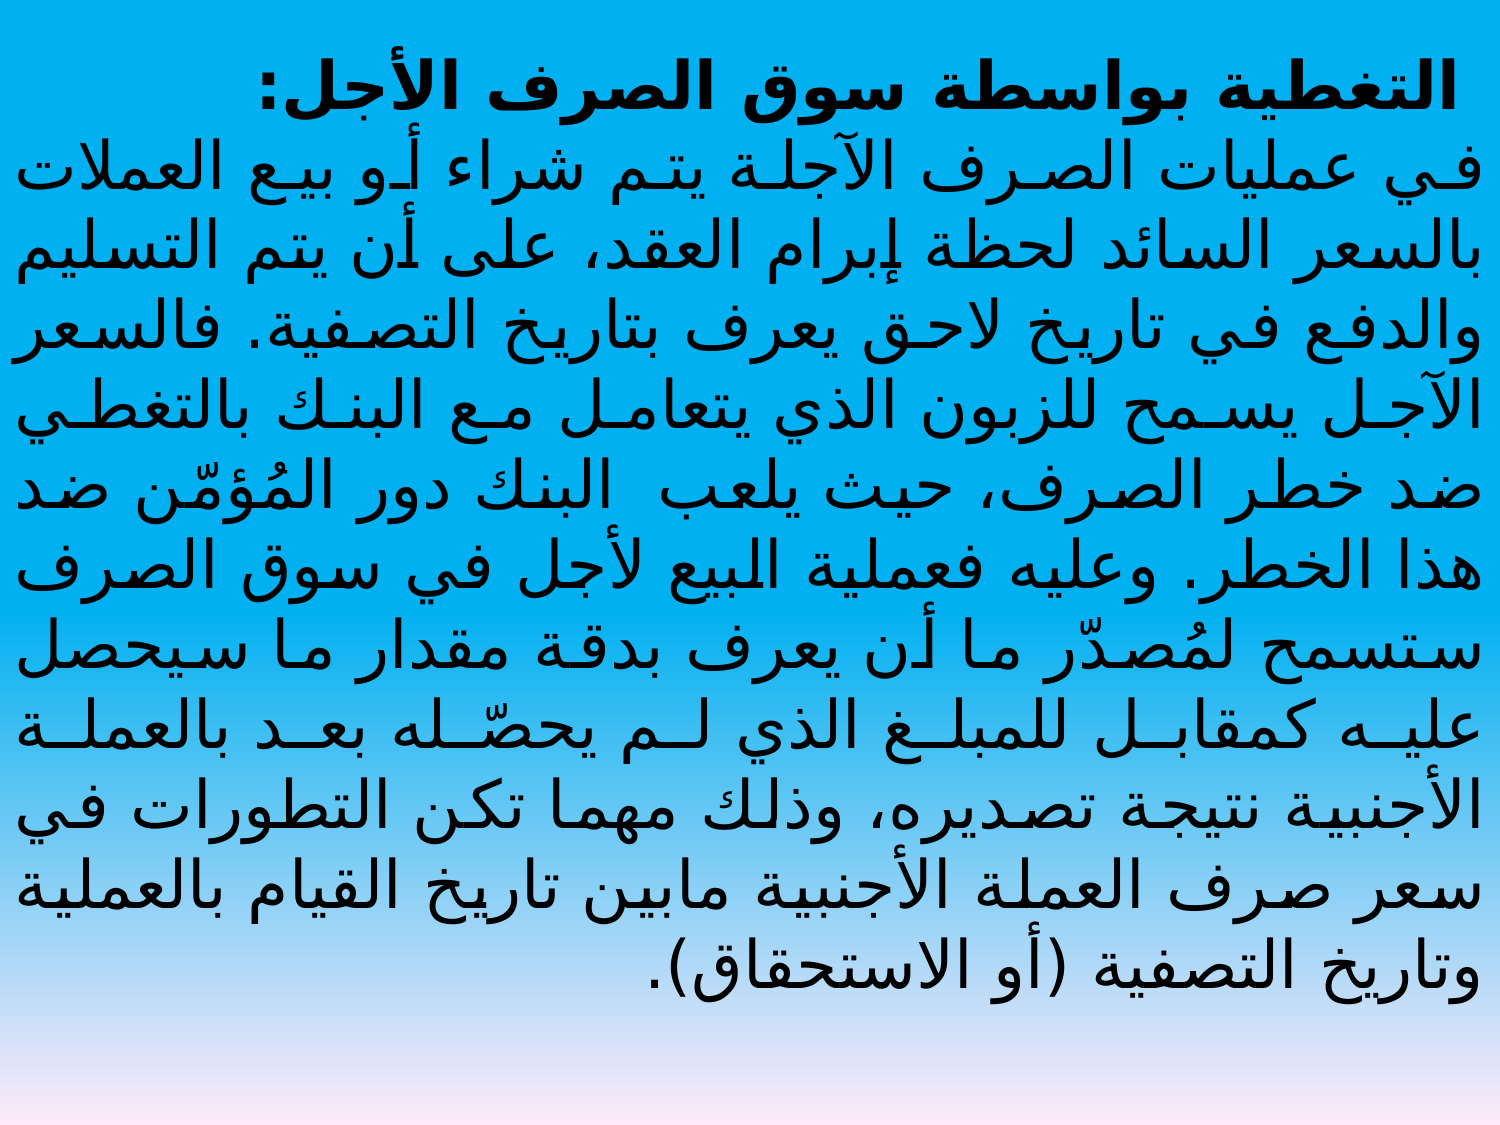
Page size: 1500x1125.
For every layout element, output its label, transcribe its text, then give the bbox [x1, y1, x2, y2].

text_box التغطية بواسطة سوق الصرف الأجل: في عمليات الصرف الآجلة يتم شراء أو بيع العملات بالسعر السائد لحظة إبرام العقد، على أن يتم التسليم والدفع في تاريخ لاحق يعرف بتاريخ التصفية. فالسعر الآجل يسمح للزبون الذي يتعامل مع البنك بالتغطي ضد خطر الصرف، حيث يلعب البنك دور المُؤمّن ضد هذا الخطر. وعليه فعملية البيع لأجل في سوق الصرف ستسمح لمُصدّر ما أن يعرف بدقة مقدار ما سيحصل عليه كمقابل للمبلغ الذي لم يحصّله بعد بالعملة الأجنبية نتيجة تصديره، وذلك مهما تكن التطورات في سعر صرف العملة الأجنبية مابين تاريخ القيام بالعملية وتاريخ التصفية (أو الاستحقاق). [0, 35, 1500, 1010]
